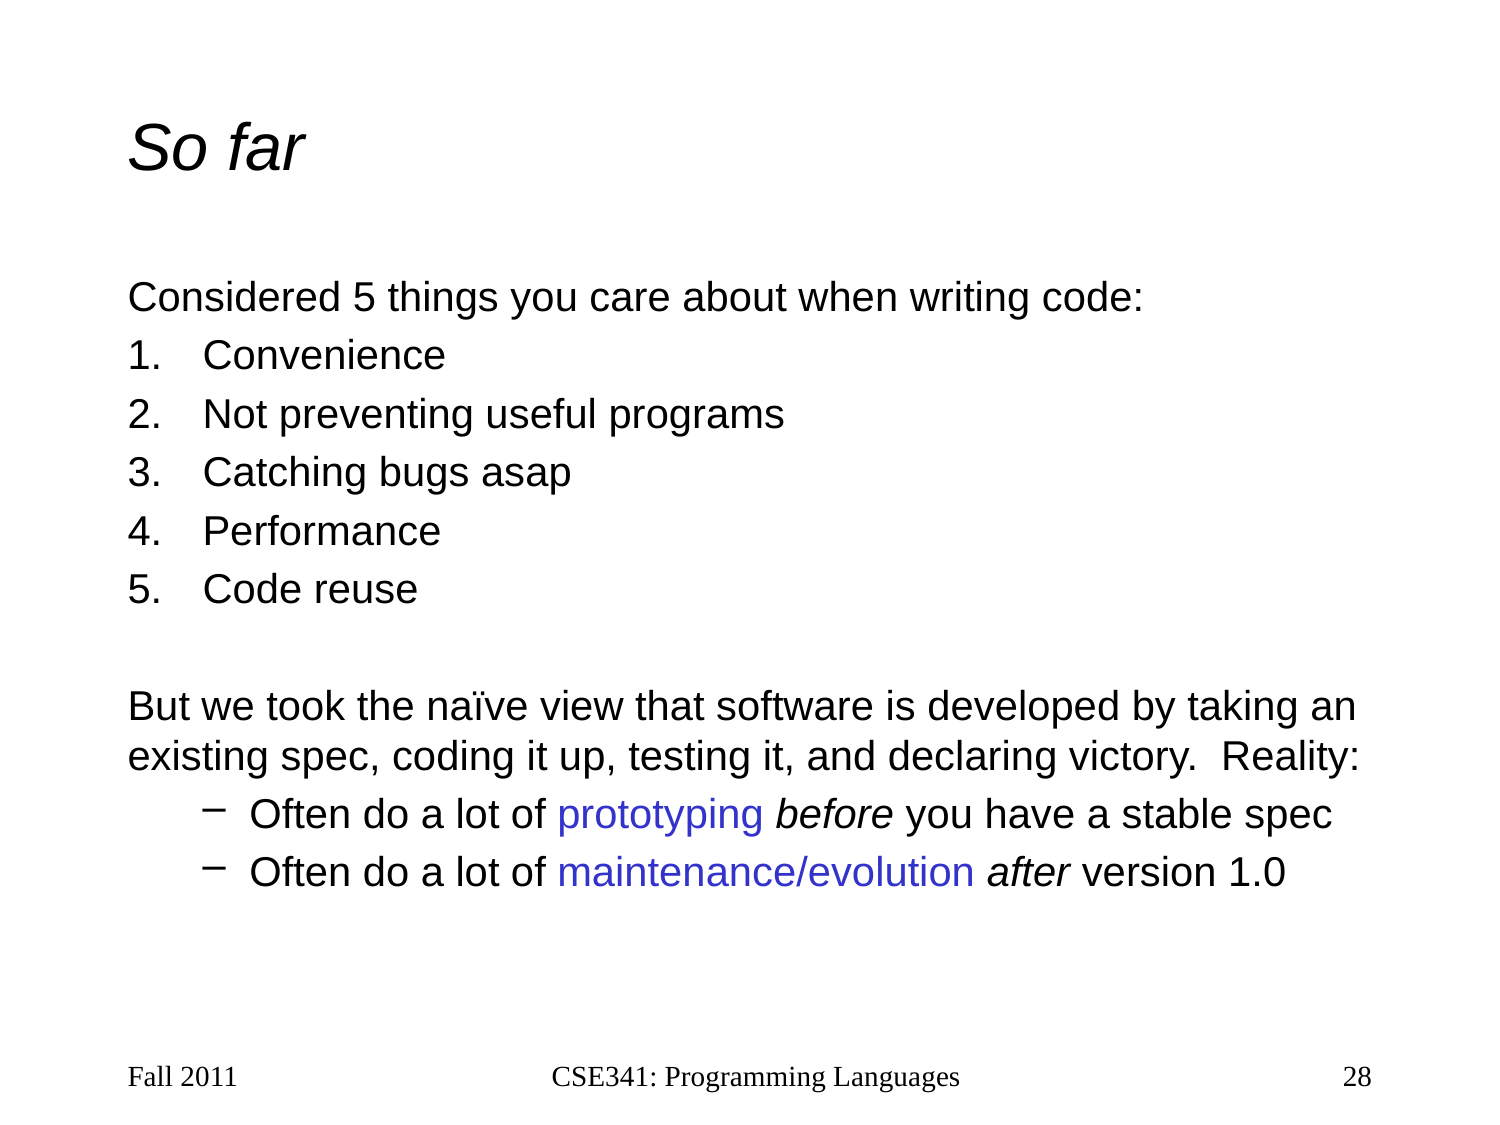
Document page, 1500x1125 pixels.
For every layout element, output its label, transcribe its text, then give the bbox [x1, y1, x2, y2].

slide_number Fall 2011 [112, 1049, 426, 1125]
title So far [112, 49, 1388, 238]
footer CSE341: Programming Languages [474, 1049, 1038, 1125]
slide_number 28 [1074, 1049, 1388, 1125]
list Considered 5 things you care about when writing code: Convenience Not preventing useful programs Catching bugs asap Performance Code reuse But we took the naïve view that software is developed by taking an existing spec, coding it up, testing it, and declaring victory. Reality: Often do a lot of prototyping before you have a stable spec Often do a lot of maintenance/evolution after version 1.0 [112, 262, 1388, 1001]
